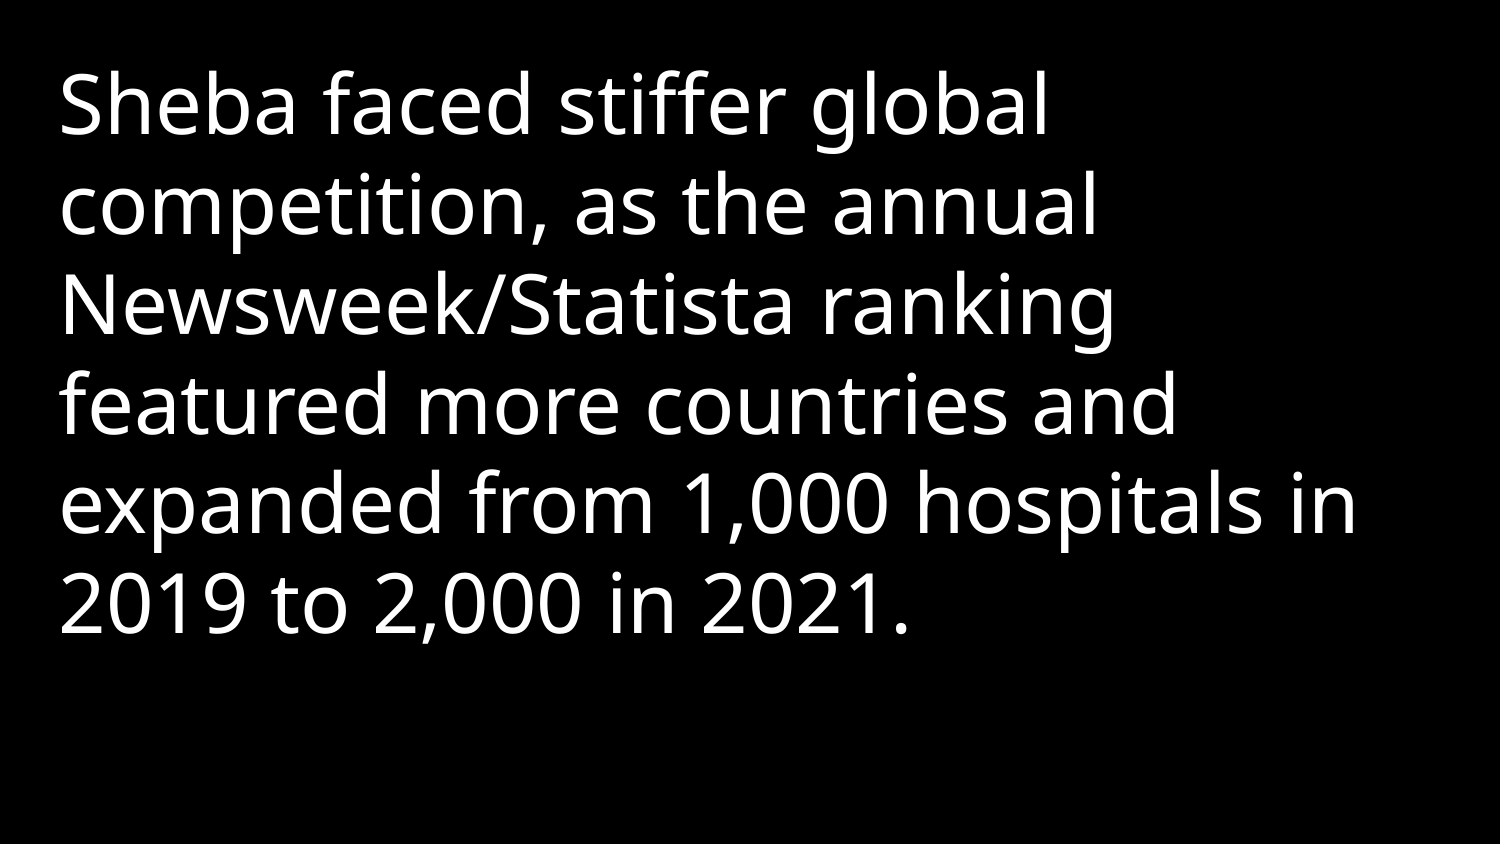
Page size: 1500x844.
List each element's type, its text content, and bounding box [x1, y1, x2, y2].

list Sheba faced stiffer global competition, as the annual Newsweek/Statista ranking featured more countries and expanded from 1,000 hospitals in 2019 to 2,000 in 2021. [50, 46, 1425, 810]
